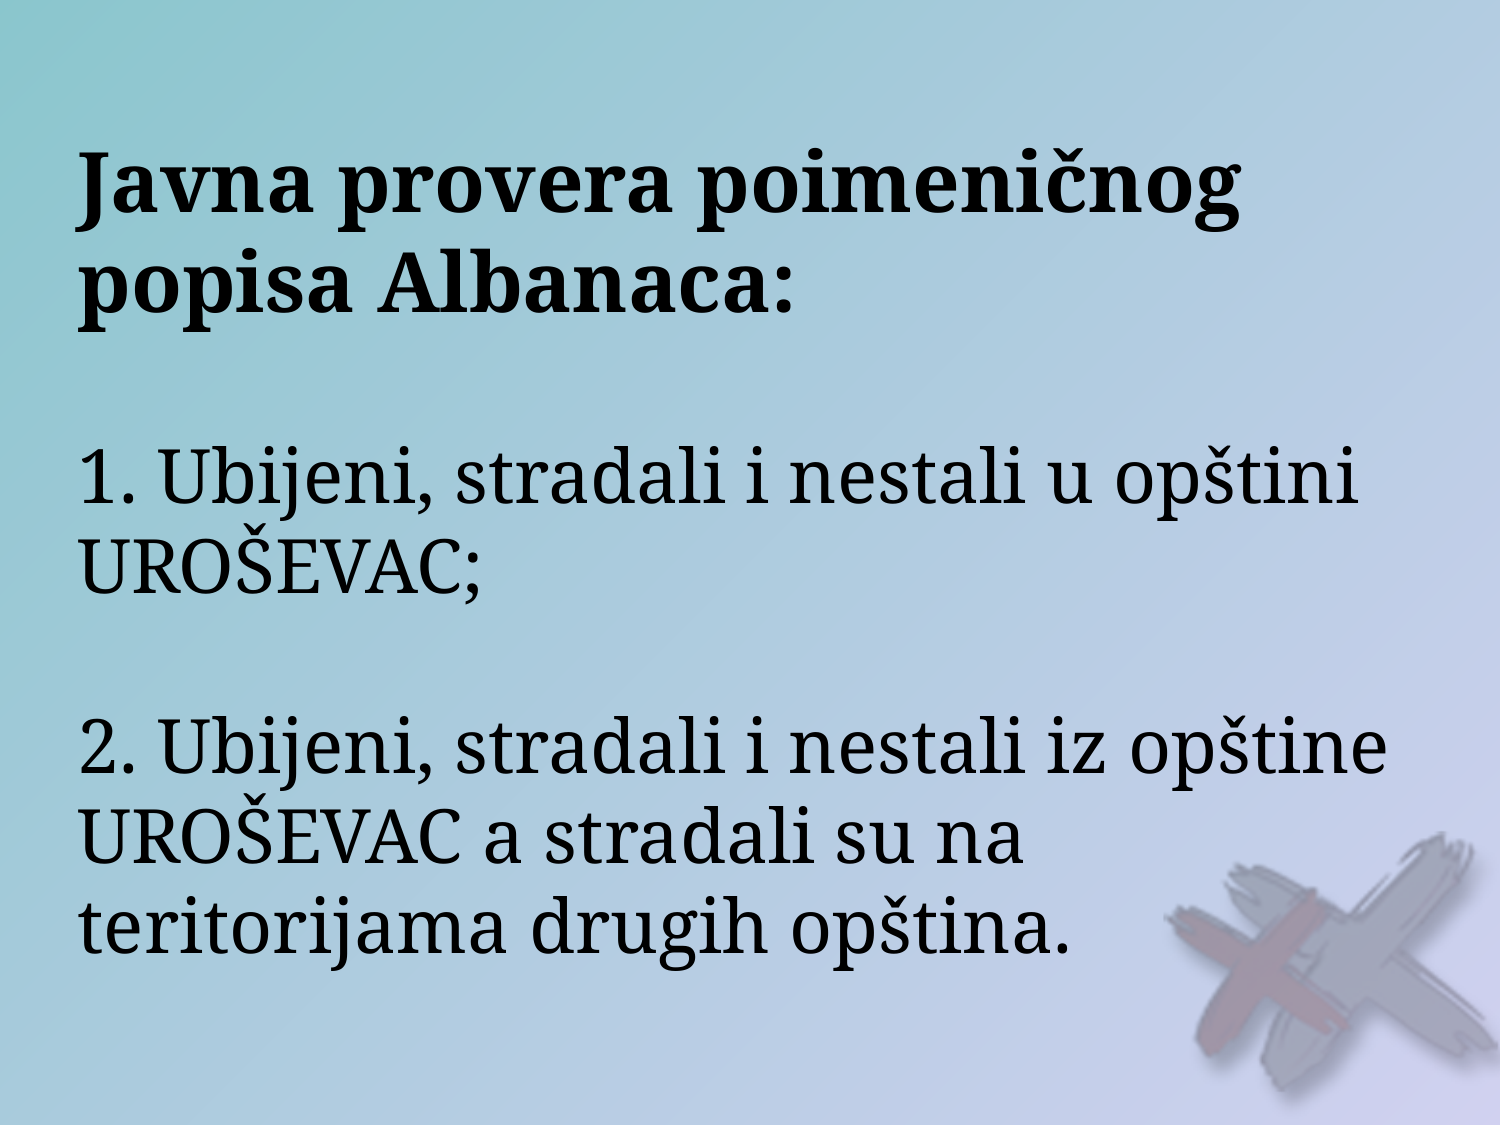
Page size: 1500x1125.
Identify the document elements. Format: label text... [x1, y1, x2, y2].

picture [937, 587, 1500, 1125]
title Javna provera poimeničnog popisa Albanaca: 1. Ubijeni, stradali i nestali u opštini UROŠEVAC; 2. Ubijeni, stradali i nestali iz opštine UROŠEVAC a stradali su na teritorijama drugih opština. [62, 499, 1413, 688]
